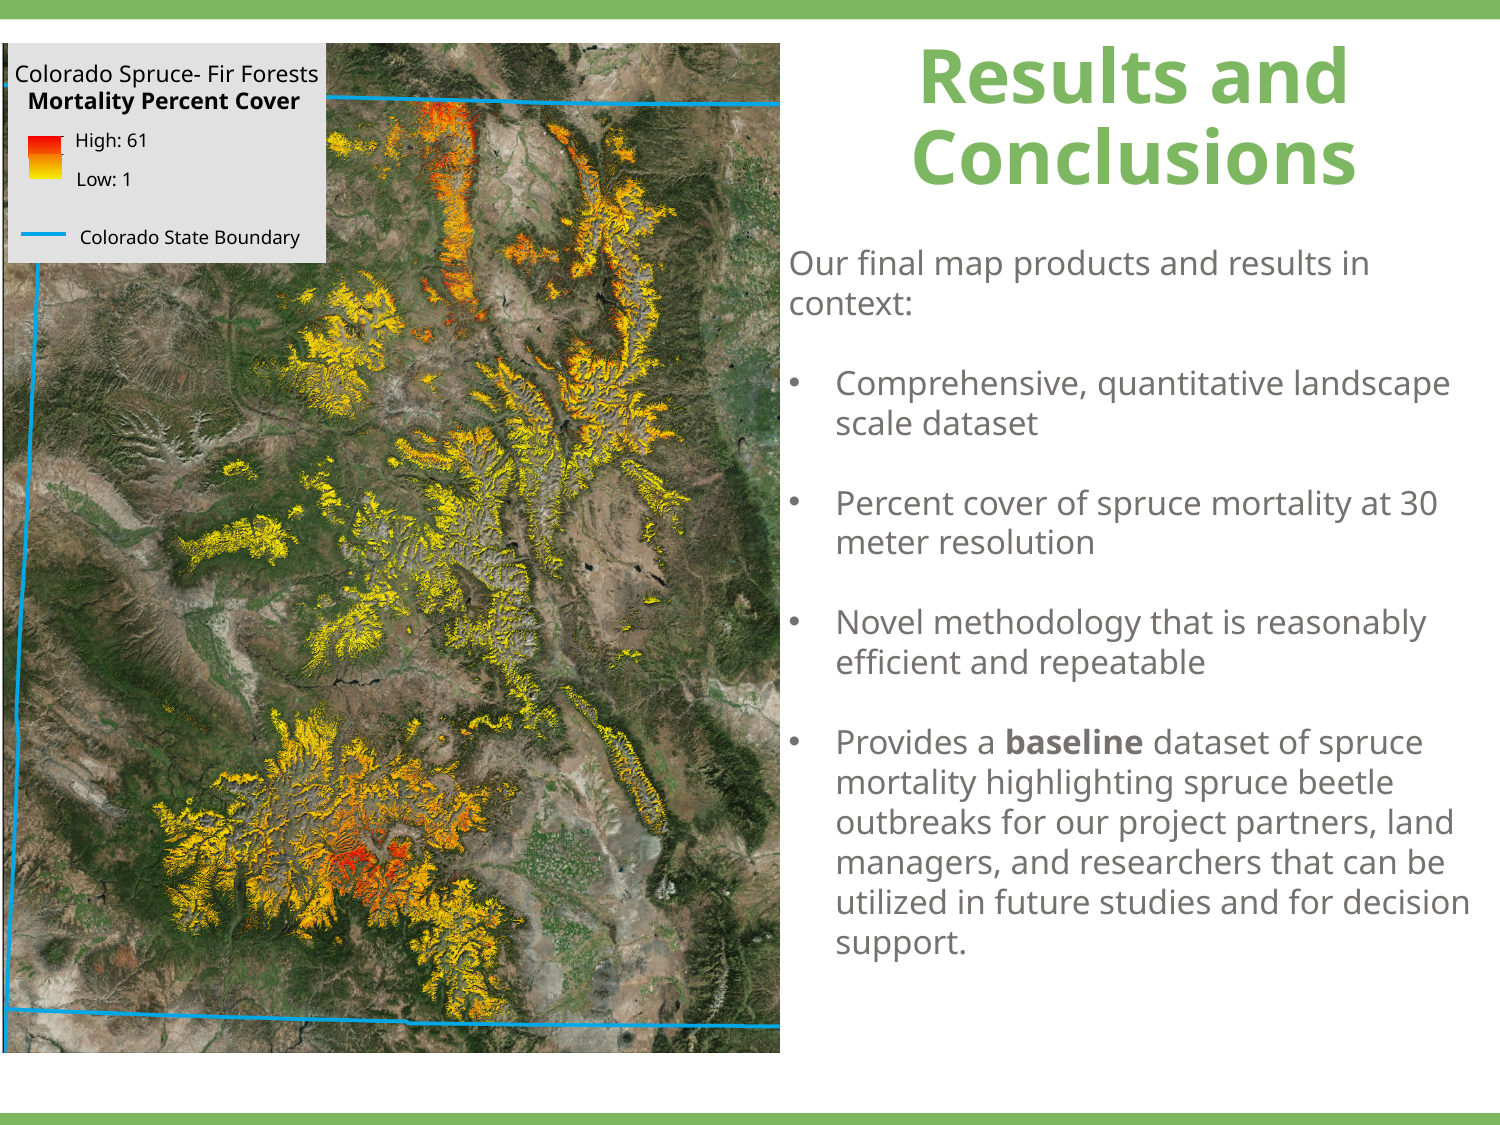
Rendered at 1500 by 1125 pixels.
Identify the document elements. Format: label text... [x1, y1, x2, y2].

picture [0, 43, 781, 1053]
text_box Our final map products and results in context: Comprehensive, quantitative landscape scale dataset Percent cover of spruce mortality at 30 meter resolution Novel methodology that is reasonably efficient and repeatable Provides a baseline dataset of spruce mortality highlighting spruce beetle outbreaks for our project partners, land managers, and researchers that can be utilized in future studies and for decision support. [784, 234, 1494, 977]
picture [7, 1012, 781, 1053]
list Results and Conclusions [843, 56, 1425, 209]
